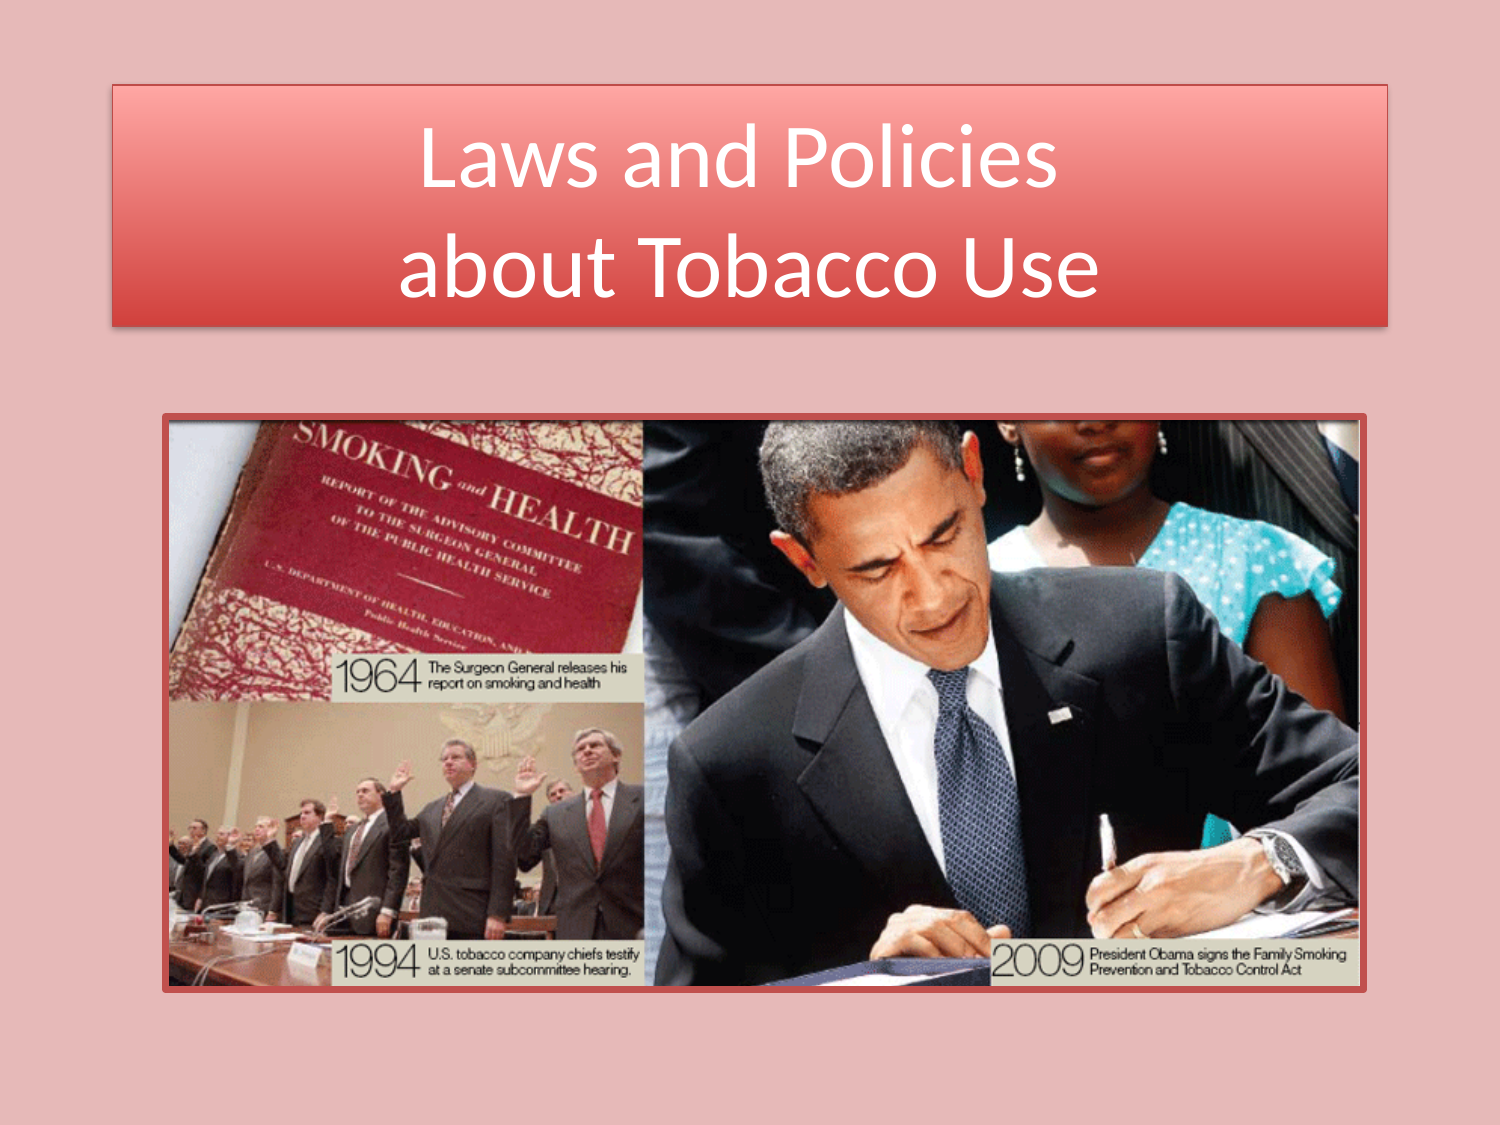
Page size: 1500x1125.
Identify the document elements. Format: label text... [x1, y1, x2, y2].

title Laws and Policies about Tobacco Use [112, 84, 1388, 327]
picture [168, 419, 1361, 987]
